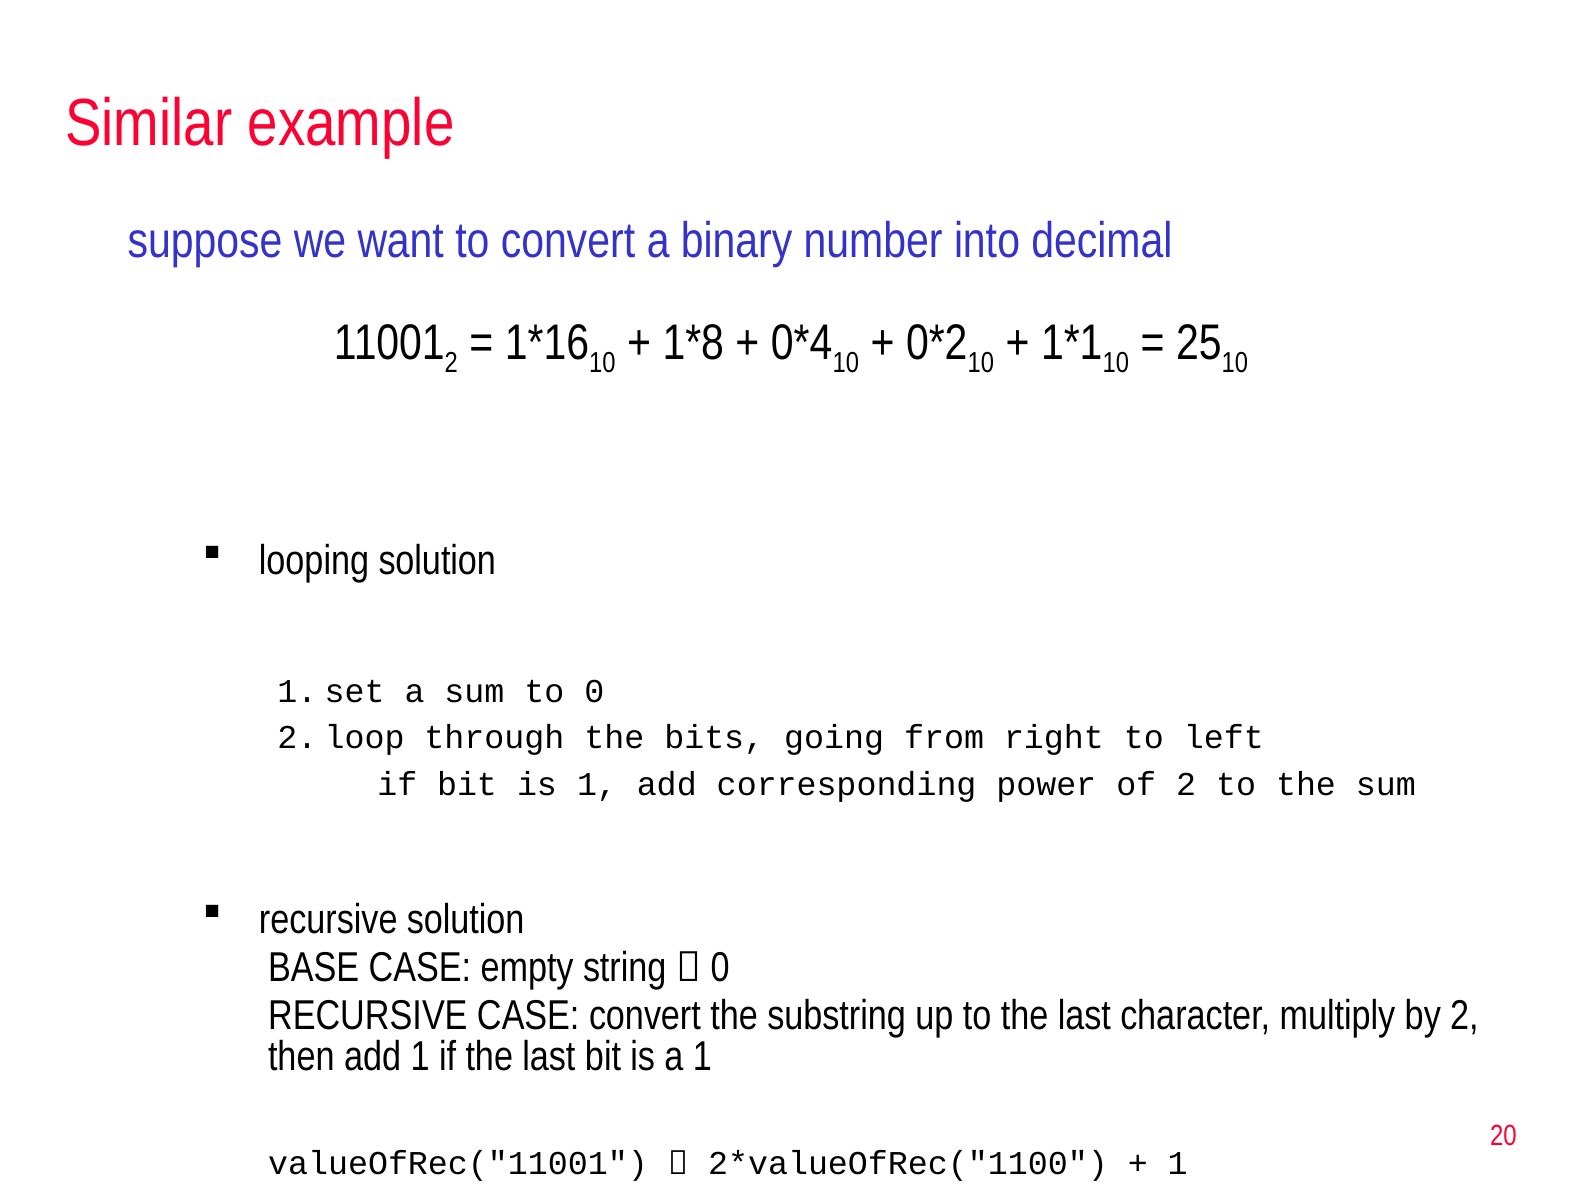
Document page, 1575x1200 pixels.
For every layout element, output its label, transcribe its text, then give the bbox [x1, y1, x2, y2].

slide_number 20 [1203, 1092, 1532, 1174]
list suppose we want to convert a binary number into decimal 110012 = 1*1610 + 1*8 + 0*410 + 0*210 + 1*110 = 2510 looping solution set a sum to 0 loop through the bits, going from right to left if bit is 1, add corresponding power of 2 to the sum recursive solution BASE CASE: empty string  0 RECURSIVE CASE: convert the substring up to the last character, multiply by 2, then add 1 if the last bit is a 1 valueOfRec("11001")  2*valueOfRec("1100") + 1 [112, 200, 1541, 1088]
title Similar example [50, 62, 1538, 175]
